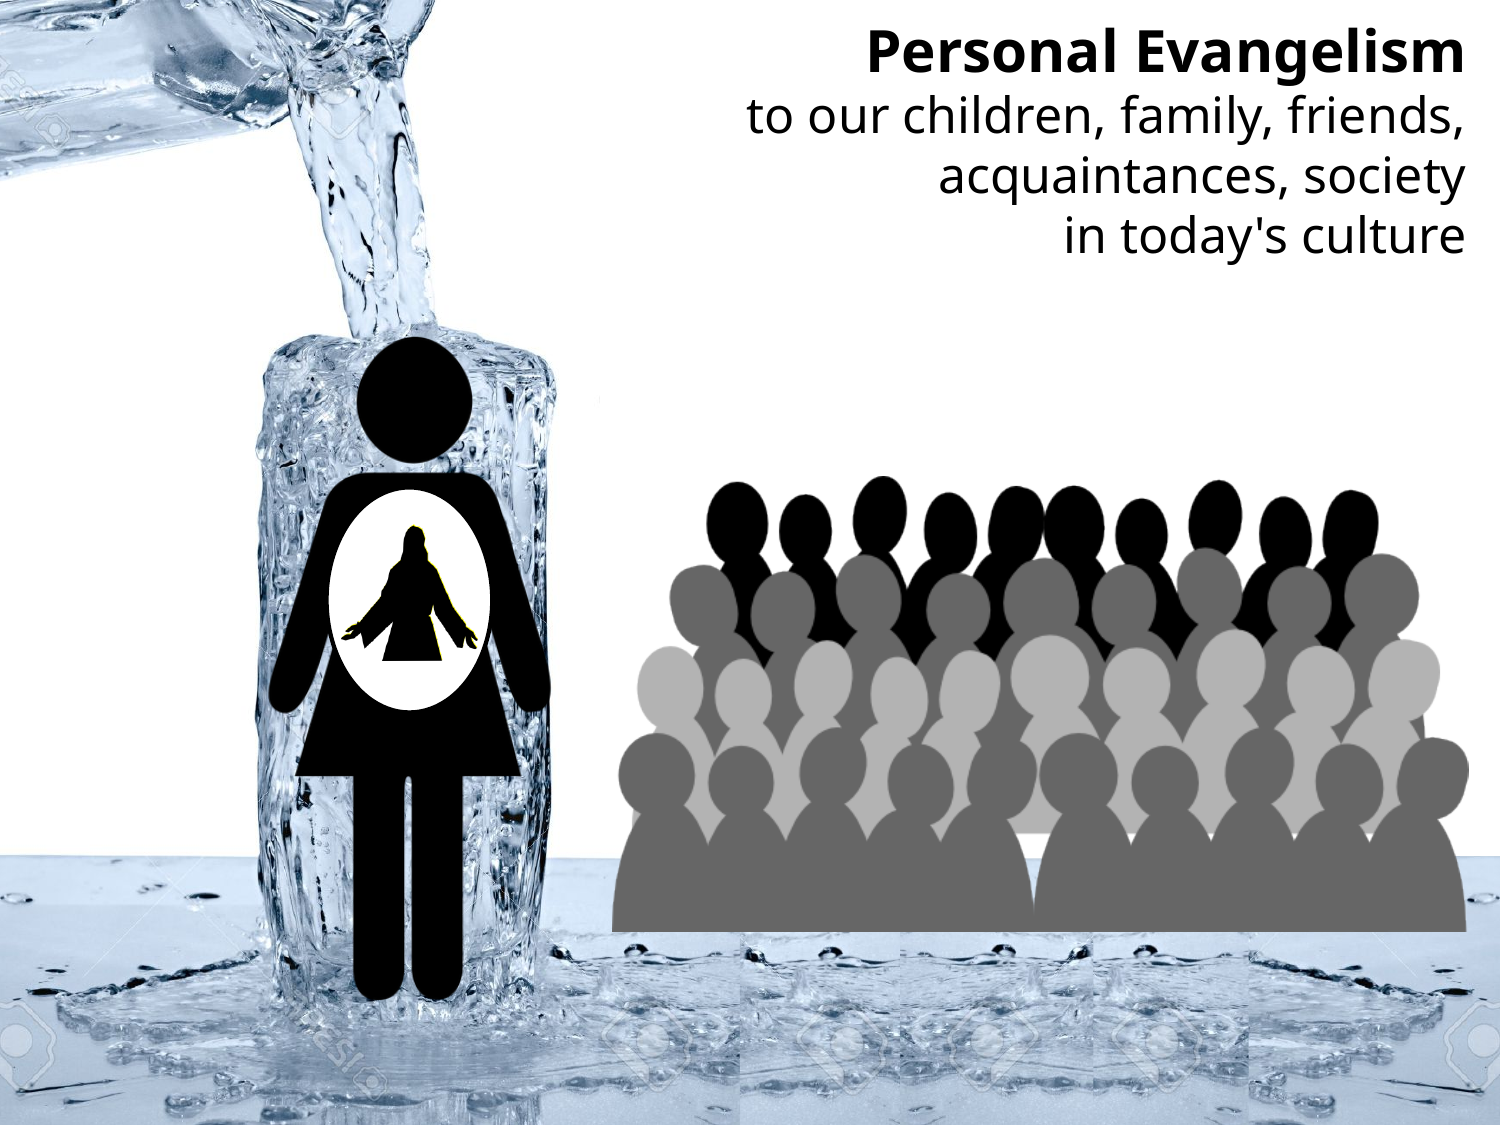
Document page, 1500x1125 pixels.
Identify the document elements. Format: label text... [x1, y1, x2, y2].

picture [0, 0, 1500, 1125]
text_box Personal Evangelism to our children, family, friends, acquaintances, society in today's culture [742, 0, 1498, 279]
